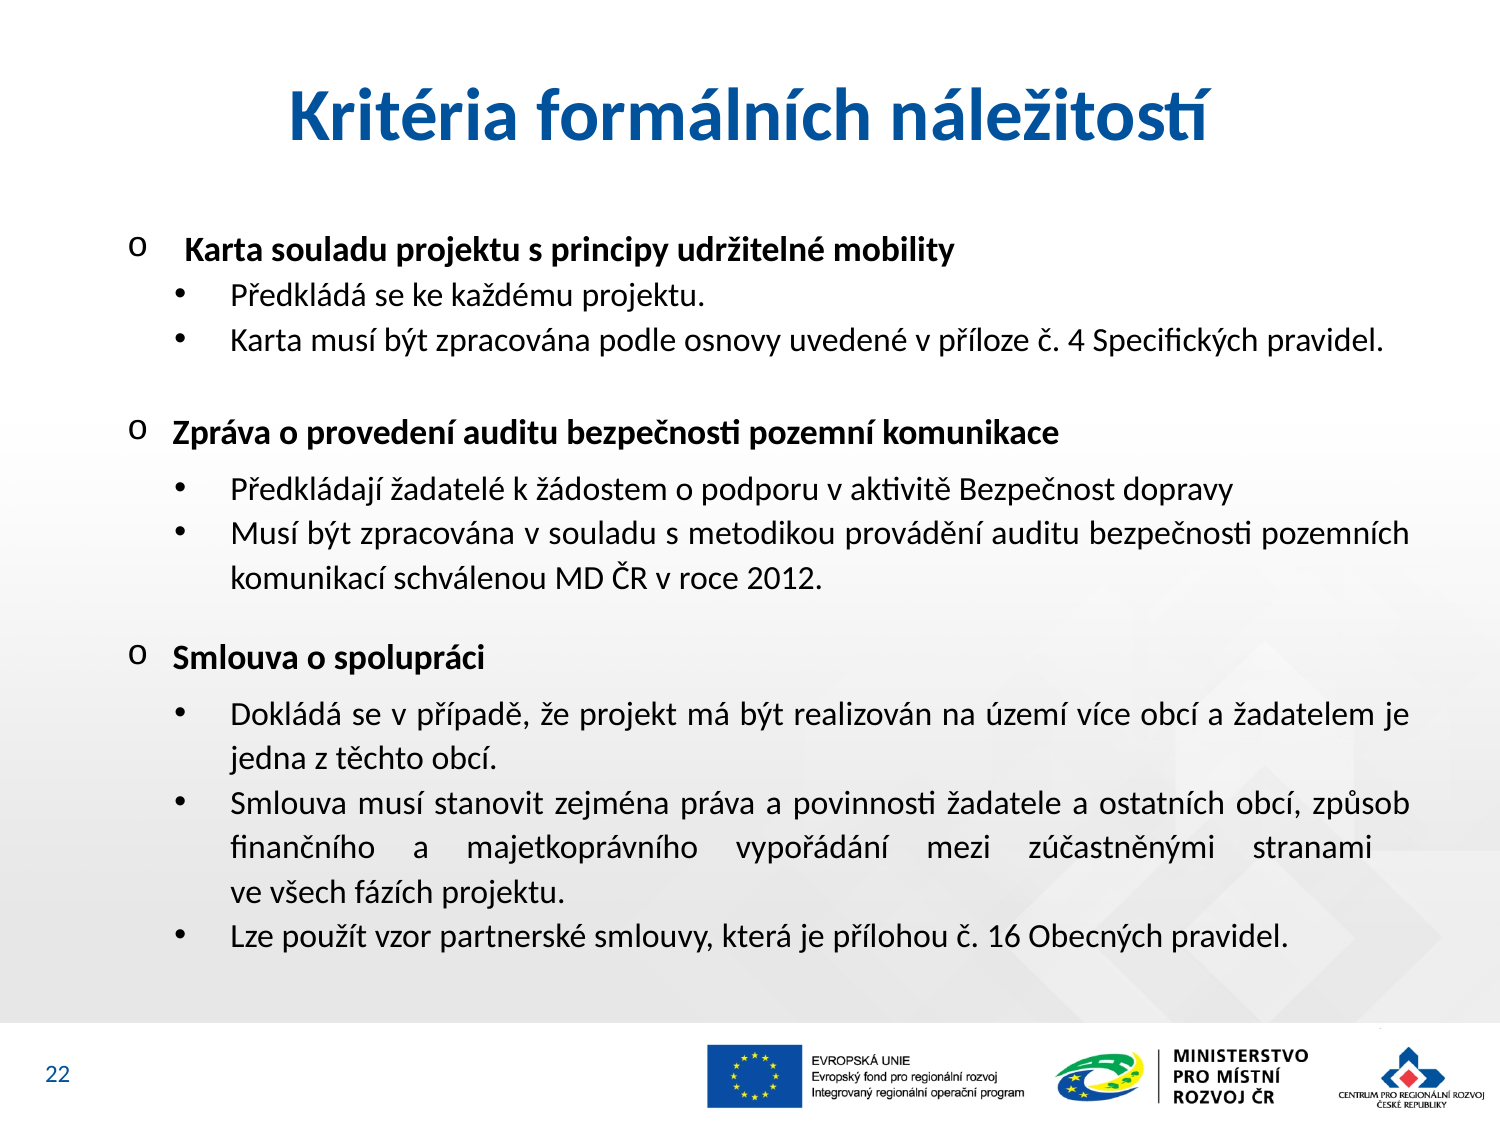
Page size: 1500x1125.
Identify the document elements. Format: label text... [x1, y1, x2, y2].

list Karta souladu projektu s principy udržitelné mobility Předkládá se ke každému projektu. Karta musí být zpracována podle osnovy uvedené v příloze č. 4 Specifických pravidel. Zpráva o provedení auditu bezpečnosti pozemní komunikace Předkládají žadatelé k žádostem o podporu v aktivitě Bezpečnost dopravy Musí být zpracována v souladu s metodikou provádění auditu bezpečnosti pozemních komunikací schválenou MD ČR v roce 2012. Smlouva o spolupráci Dokládá se v případě, že projekt má být realizován na území více obcí a žadatelem je jedna z těchto obcí. Smlouva musí stanovit zejména práva a povinnosti žadatele a ostatních obcí, způsob finančního a majetkoprávního vypořádání mezi zúčastněnými stranami ve všech fázích projektu. Lze použít vzor partnerské smlouvy, která je přílohou č. 16 Obecných pravidel. [112, 214, 1425, 1005]
title Kritéria formálních náležitostí [75, 42, 1425, 178]
slide_number 22 [30, 1042, 113, 1103]
picture [0, 0, 1500, 1125]
